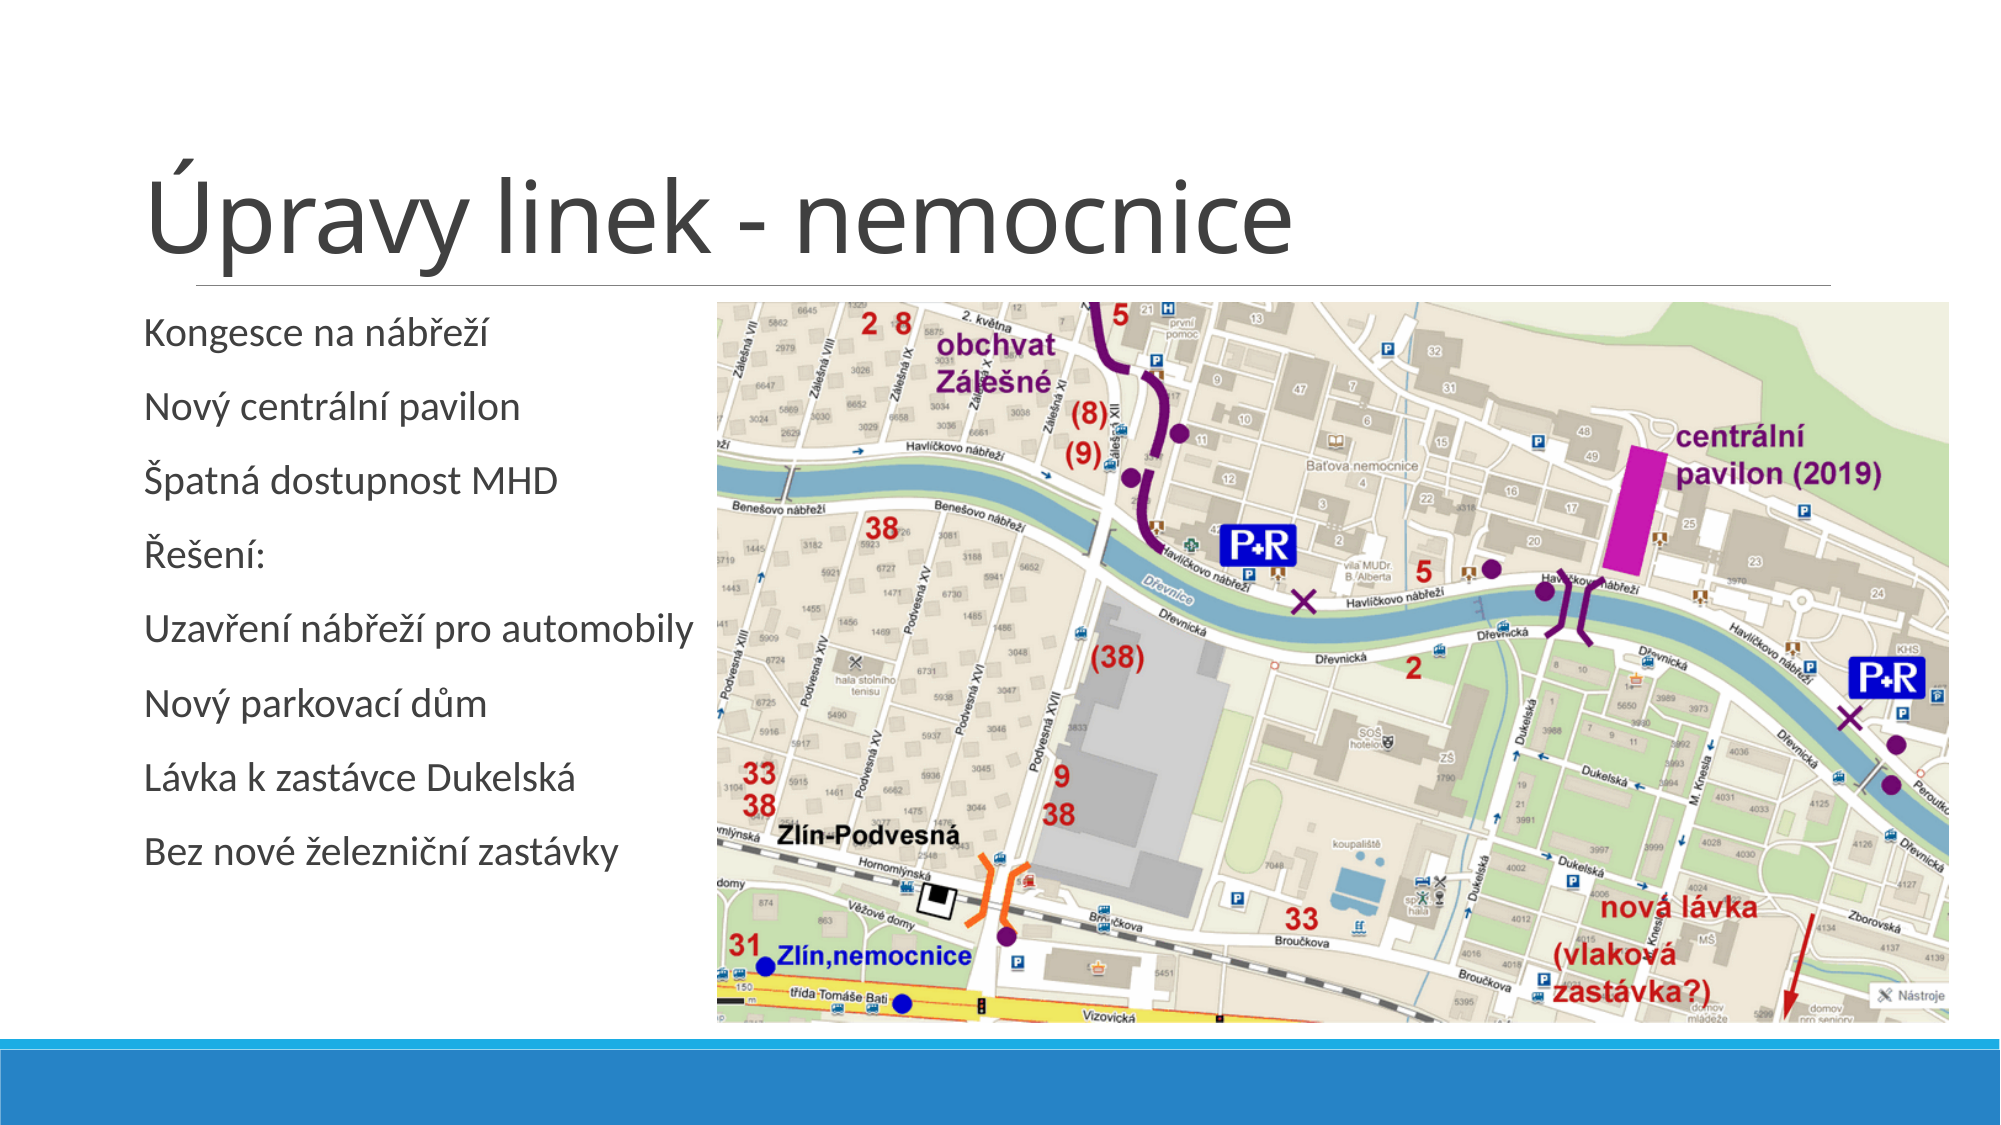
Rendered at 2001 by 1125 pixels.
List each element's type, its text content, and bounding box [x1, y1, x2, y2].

title Úpravy linek - nemocnice [128, 43, 1779, 282]
list Kongesce na nábřeží Nový centrální pavilon Špatná dostupnost MHD Řešení: Uzavření nábřeží pro automobily Nový parkovací dům Lávka k zastávce Dukelská Bez nové železniční zastávky [128, 302, 716, 963]
picture [717, 302, 1949, 1024]
